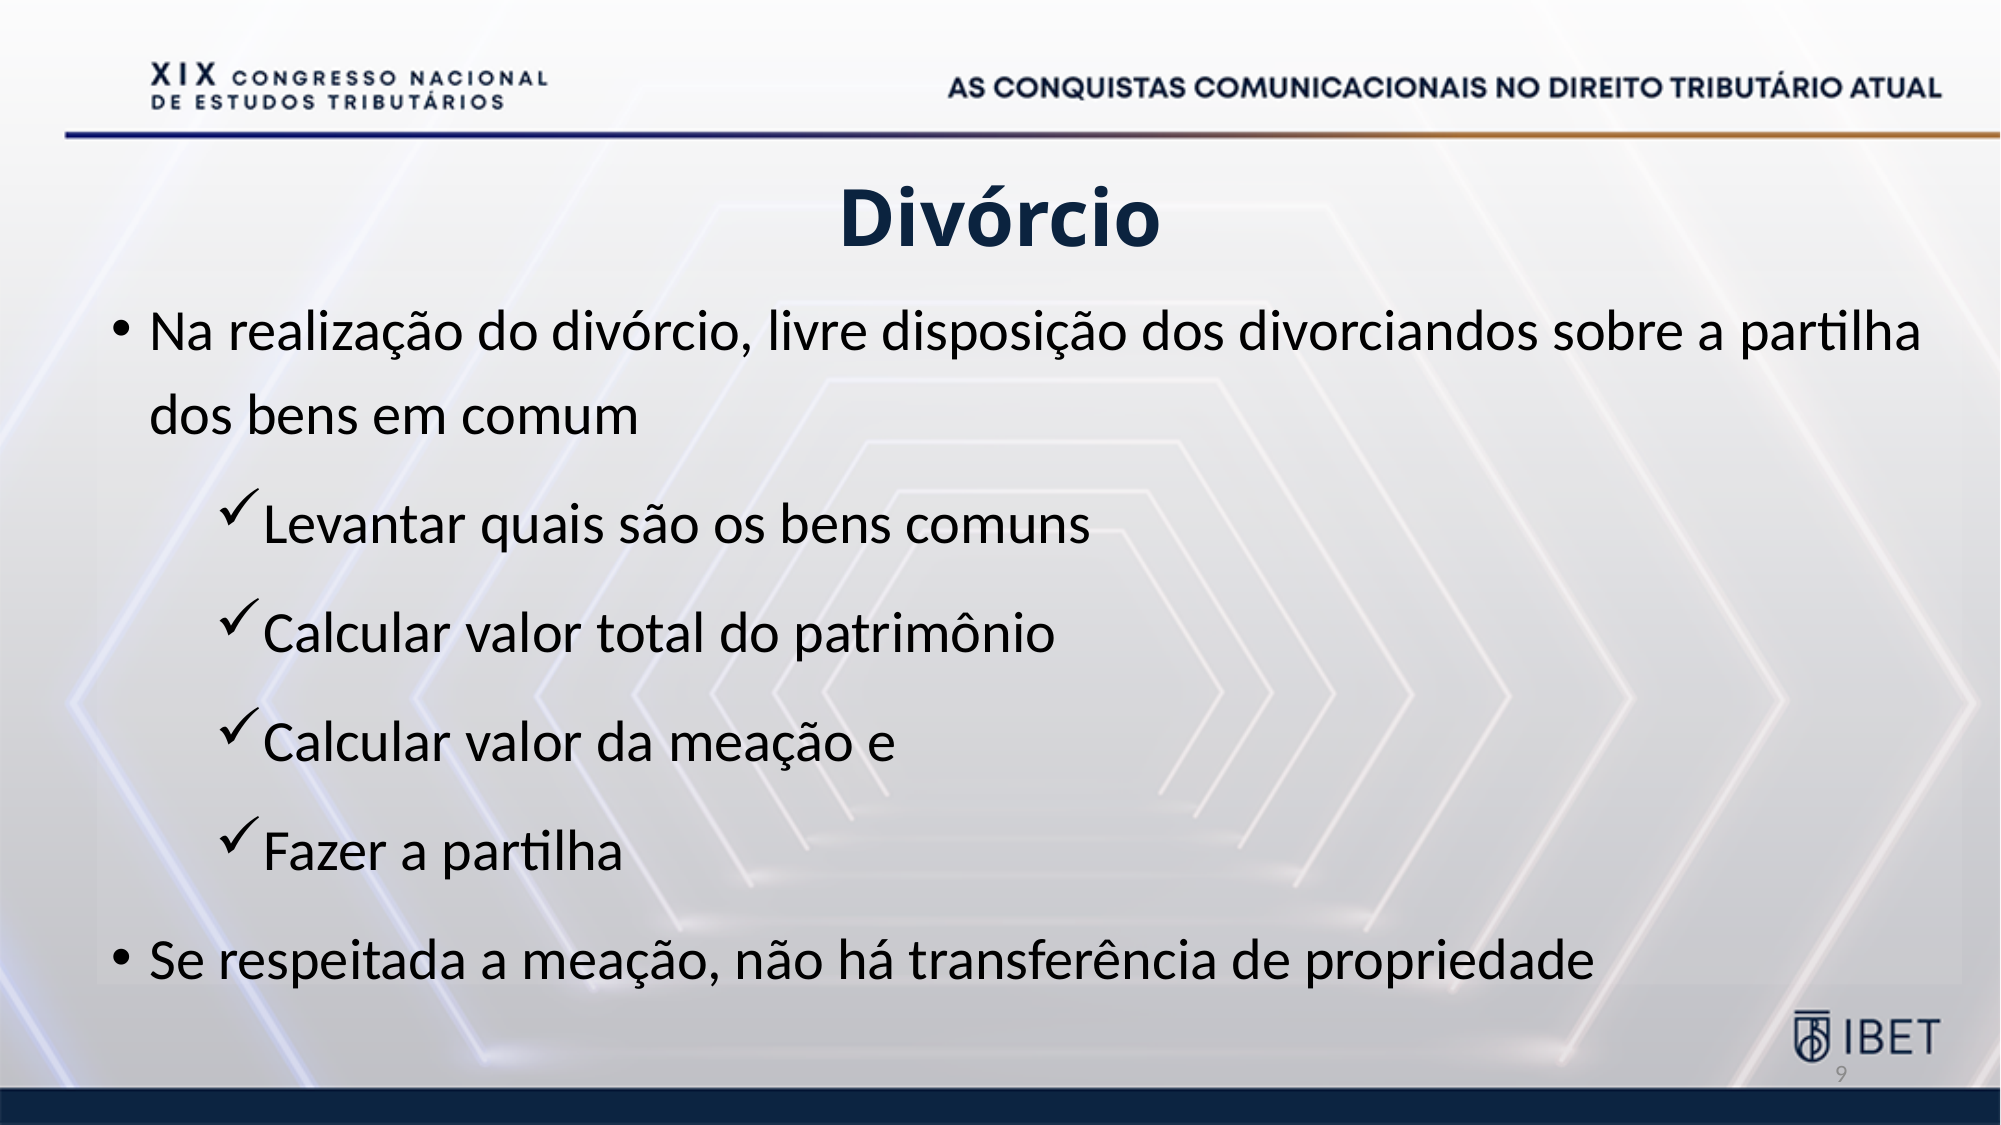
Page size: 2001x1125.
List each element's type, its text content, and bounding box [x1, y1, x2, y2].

list Na realização do divórcio, livre disposição dos divorciandos sobre a partilha dos bens em comum Levantar quais são os bens comuns Calcular valor total do patrimônio Calcular valor da meação e Fazer a partilha Se respeitada a meação, não há transferência de propriedade [96, 270, 1963, 985]
picture [0, 0, 2001, 1125]
slide_number 9 [1412, 1042, 1863, 1103]
title Divórcio [137, 111, 1863, 270]
